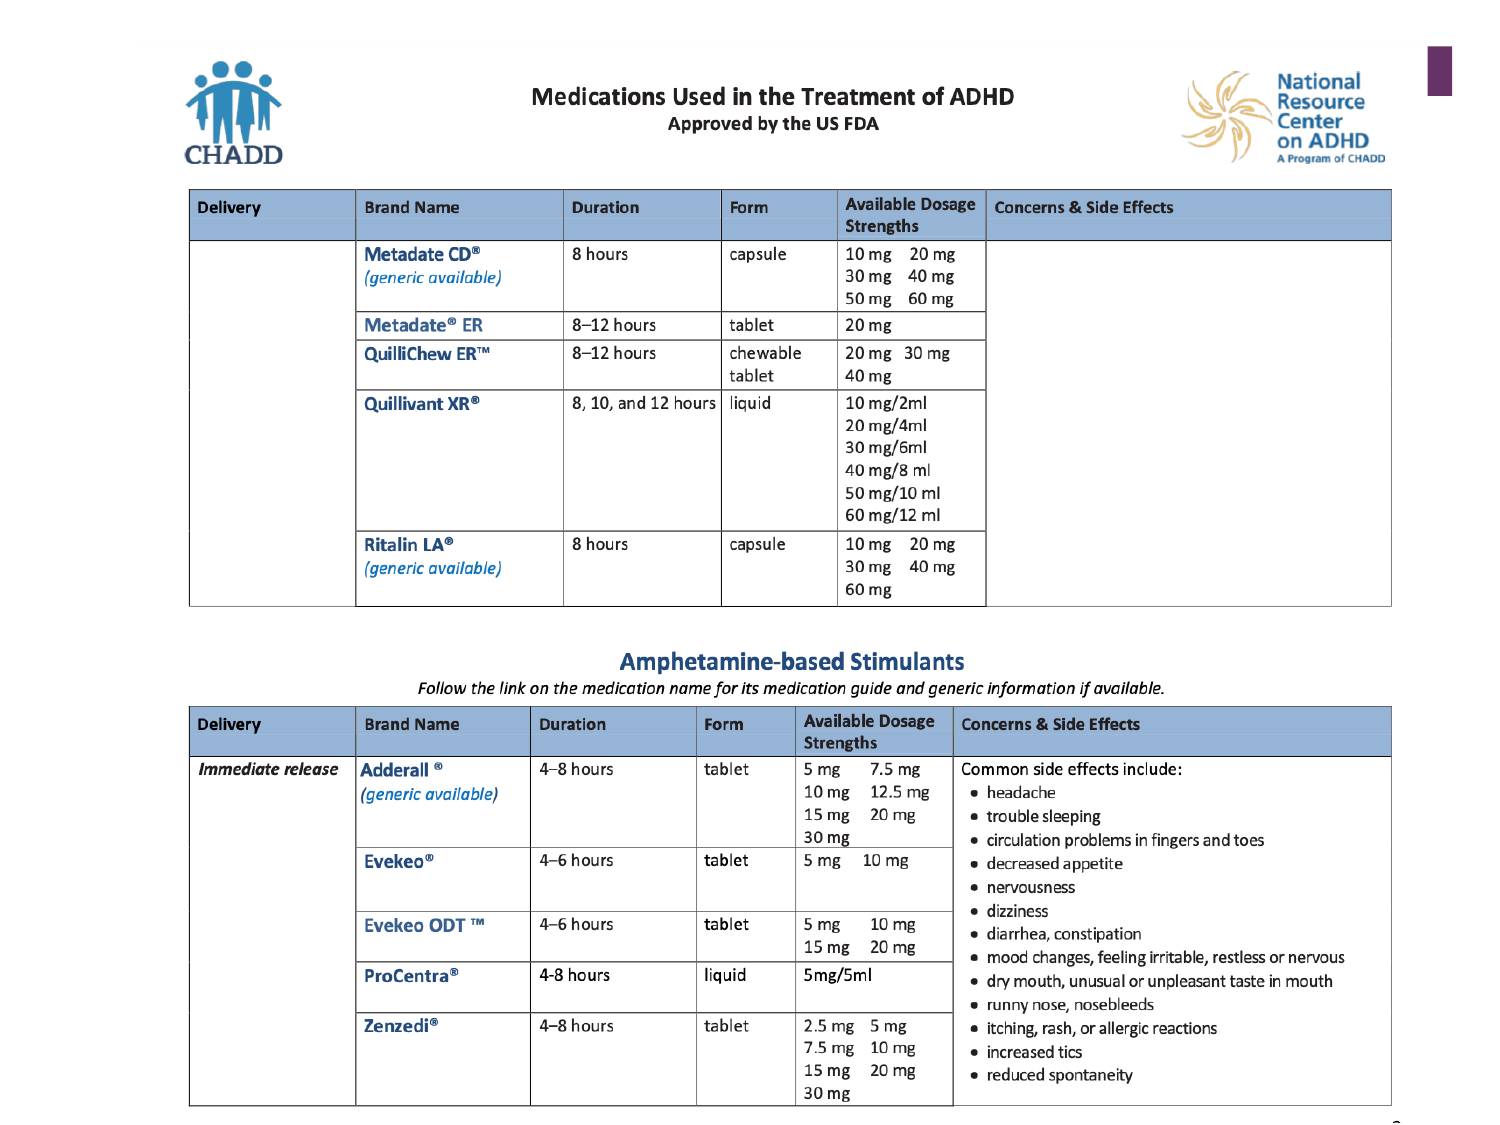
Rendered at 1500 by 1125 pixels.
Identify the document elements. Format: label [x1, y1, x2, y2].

text_box [134, 42, 1428, 1125]
